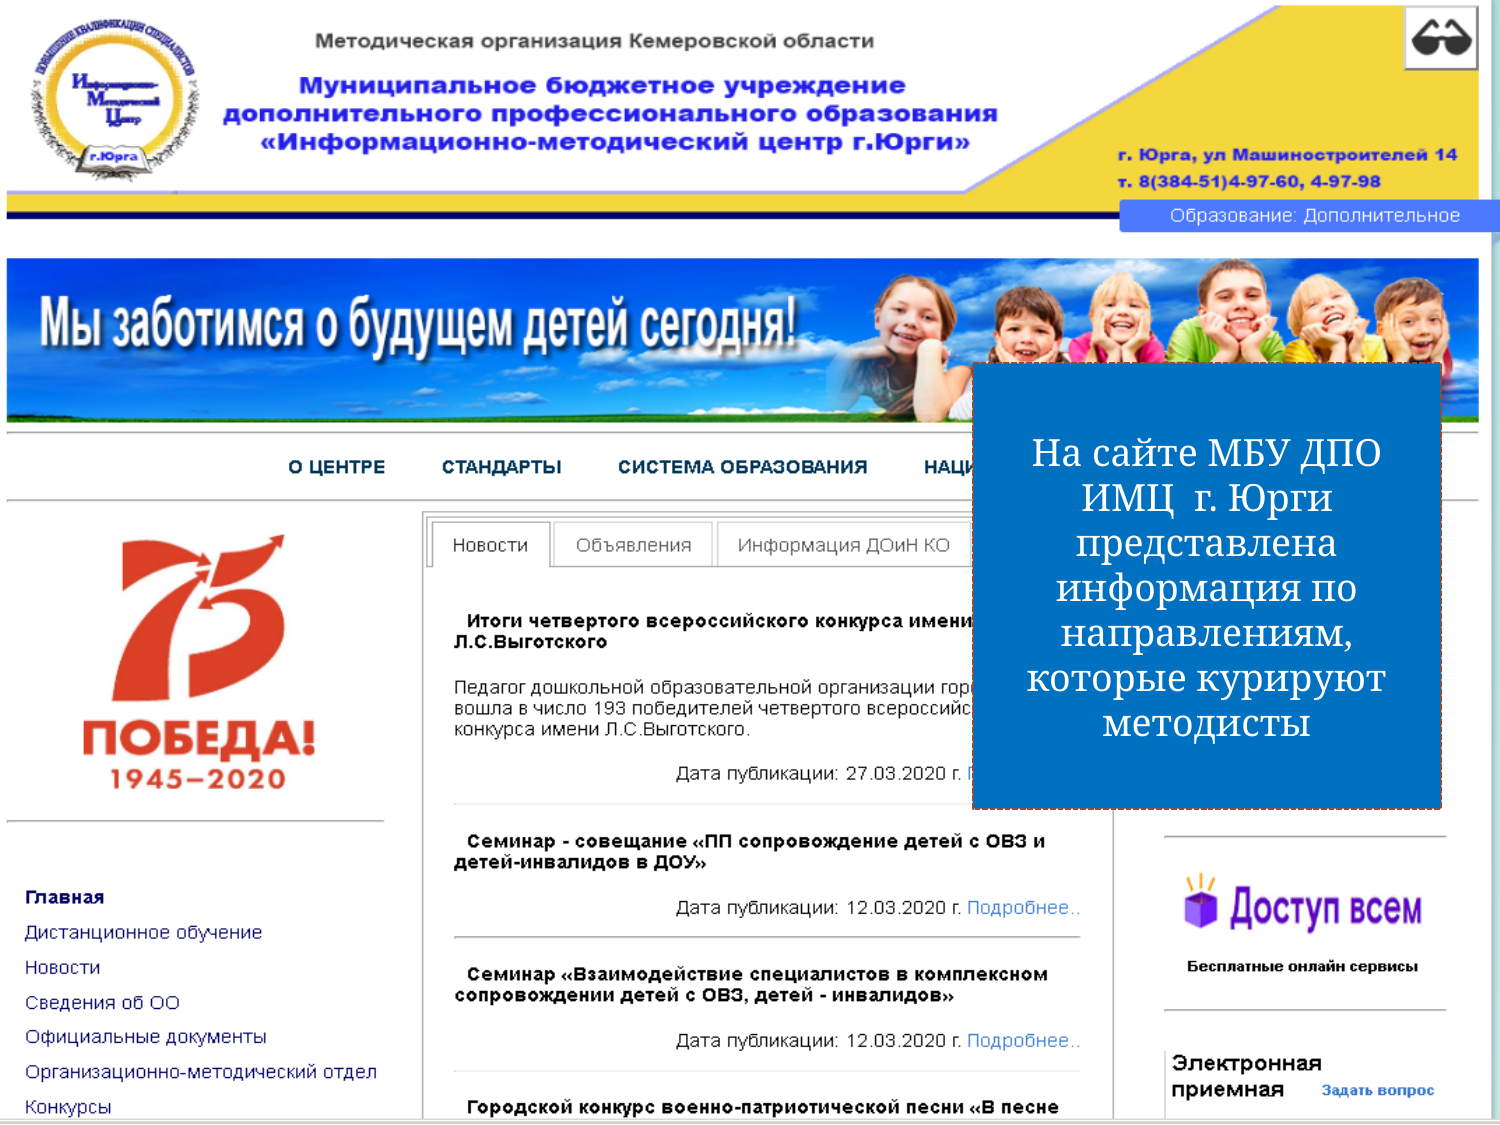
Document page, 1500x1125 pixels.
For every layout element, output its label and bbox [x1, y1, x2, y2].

list [0, 0, 1500, 1124]
